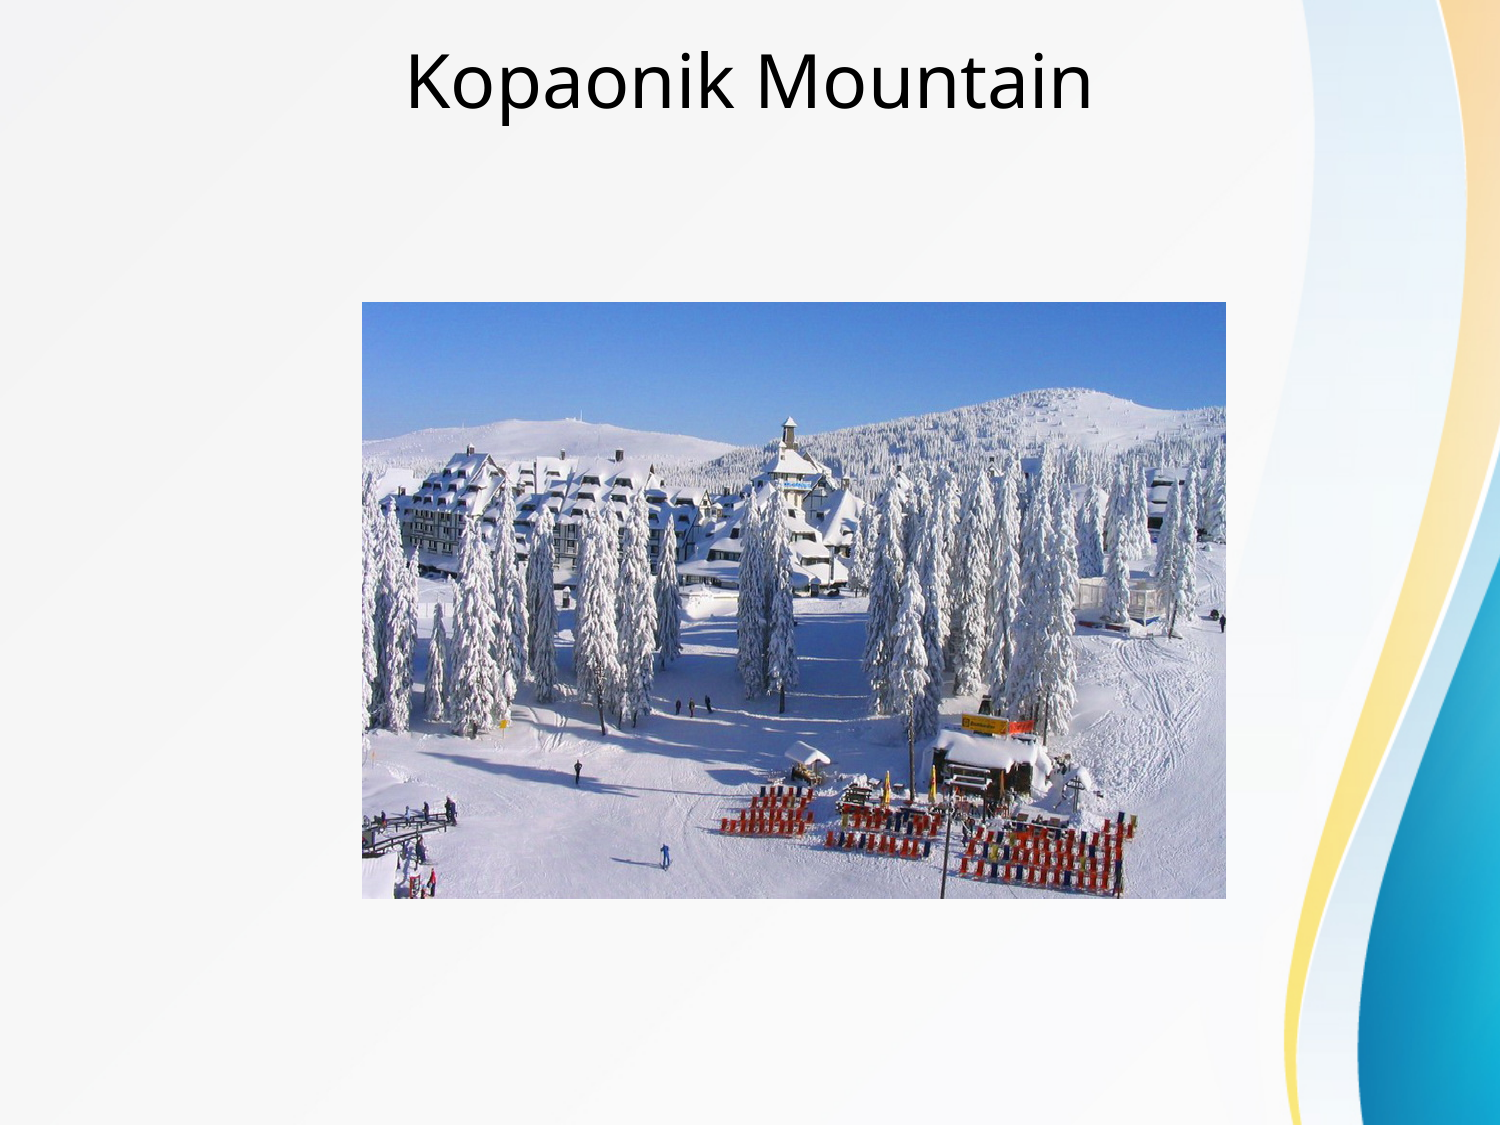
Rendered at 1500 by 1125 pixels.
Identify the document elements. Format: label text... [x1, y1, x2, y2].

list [362, 302, 1226, 899]
picture [0, 0, 1500, 1125]
title Kopaonik Mountain [74, 30, 1426, 127]
